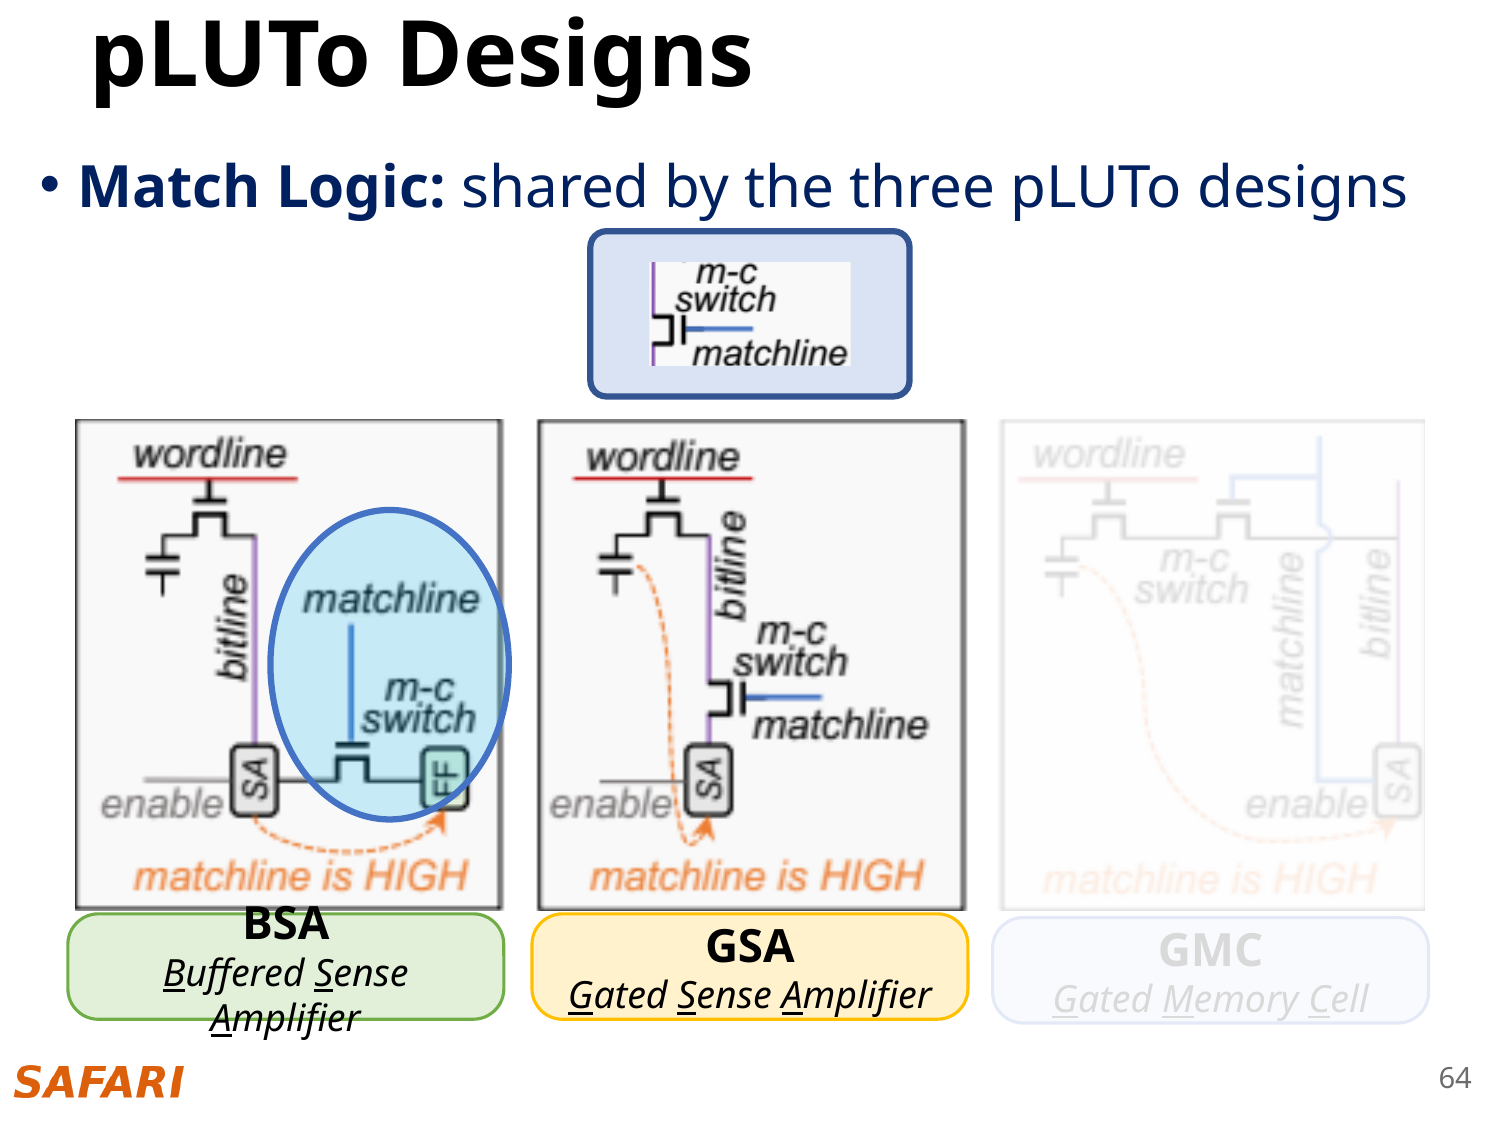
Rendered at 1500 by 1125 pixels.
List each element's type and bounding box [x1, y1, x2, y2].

picture [528, 419, 972, 911]
text_box [531, 913, 969, 1020]
list [24, 115, 1476, 232]
text_box [74, 0, 1425, 115]
picture [996, 419, 1425, 911]
text_box [589, 232, 911, 398]
list [74, 419, 518, 911]
slide_number [1149, 1052, 1487, 1112]
picture [649, 262, 851, 366]
text_box [989, 416, 1433, 1053]
text_box [67, 913, 505, 1020]
picture [12, 1056, 190, 1108]
